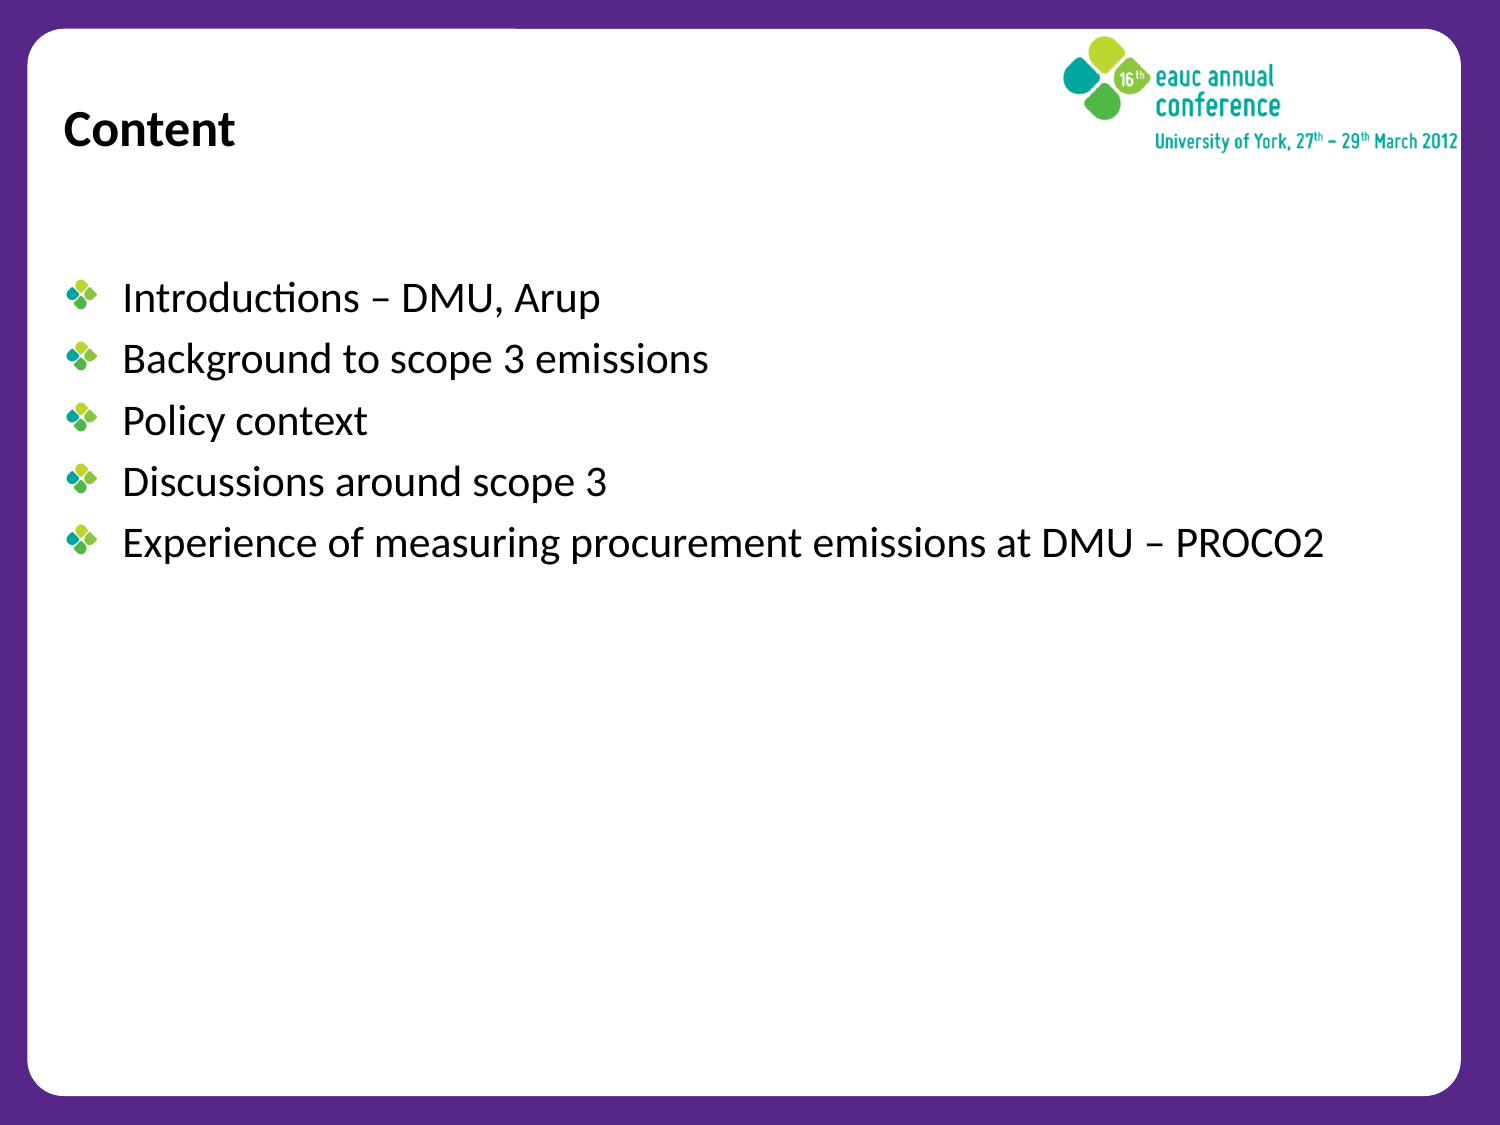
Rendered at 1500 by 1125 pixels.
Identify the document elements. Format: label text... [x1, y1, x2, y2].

picture [66, 279, 98, 311]
picture [66, 463, 98, 495]
picture [66, 524, 98, 556]
list Introductions – DMU, Arup Background to scope 3 emissions Policy context Discussions around scope 3 Experience of measuring procurement emissions at DMU – PROCO2 [52, 262, 1452, 1018]
picture [1058, 30, 1469, 173]
title Content [50, 88, 1451, 248]
picture [66, 341, 98, 372]
picture [66, 402, 98, 433]
